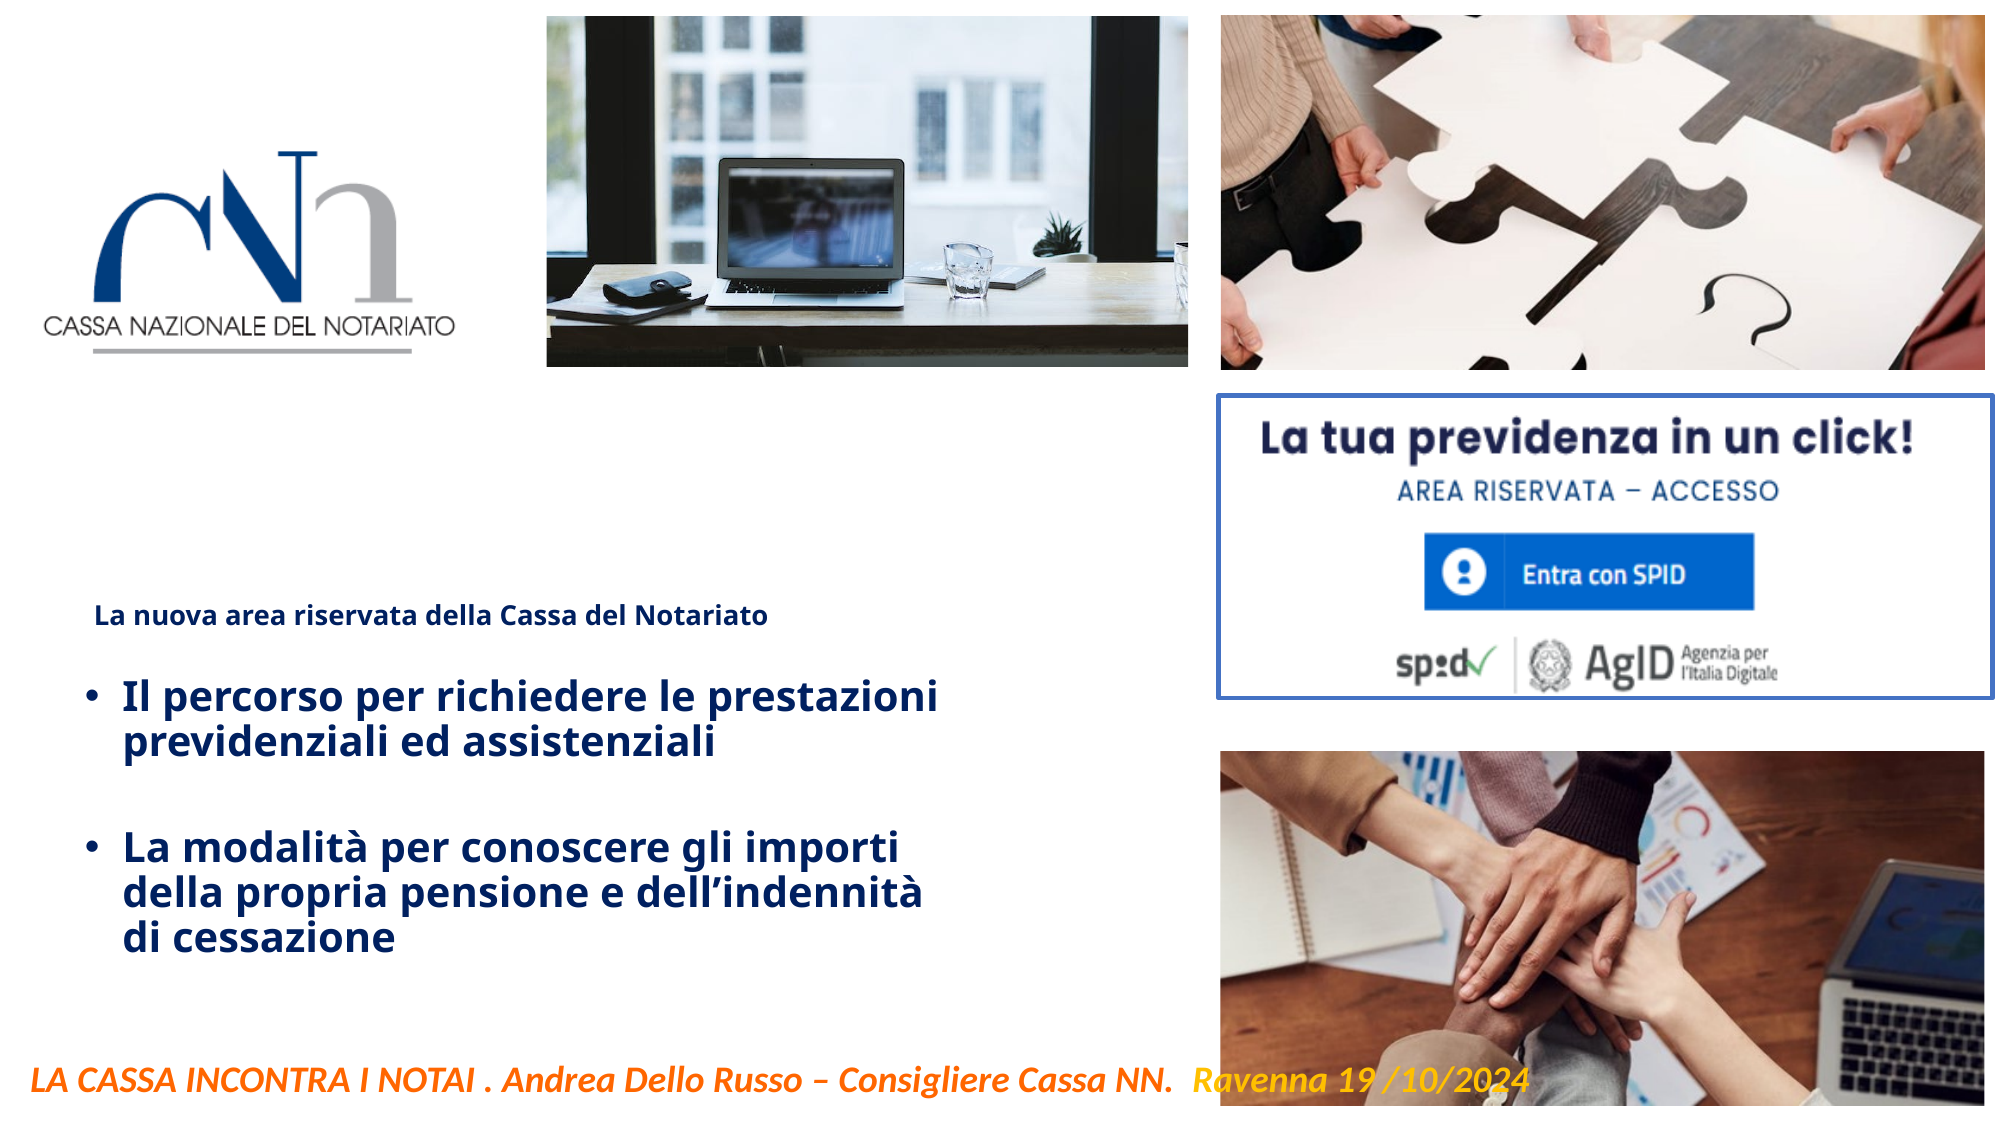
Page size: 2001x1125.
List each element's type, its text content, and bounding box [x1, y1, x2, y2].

title La nuova area riservata della Cassa del Notariato [78, 460, 991, 639]
picture [546, 16, 1189, 367]
text_box LA CASSA INCONTRA I NOTAI . Andrea Dello Russo – Consigliere Cassa NN. Ravenna 19 /10/2024 [15, 1047, 2000, 1125]
picture [1220, 751, 1985, 1117]
picture [1220, 15, 1985, 370]
text_box Il percorso per richiedere le prestazioni previdenziali ed assistenziali La modalità per conoscere gli importi della propria pensione e dell’indennità di cessazione [63, 668, 975, 969]
picture [39, 137, 460, 367]
picture [1220, 397, 1991, 696]
